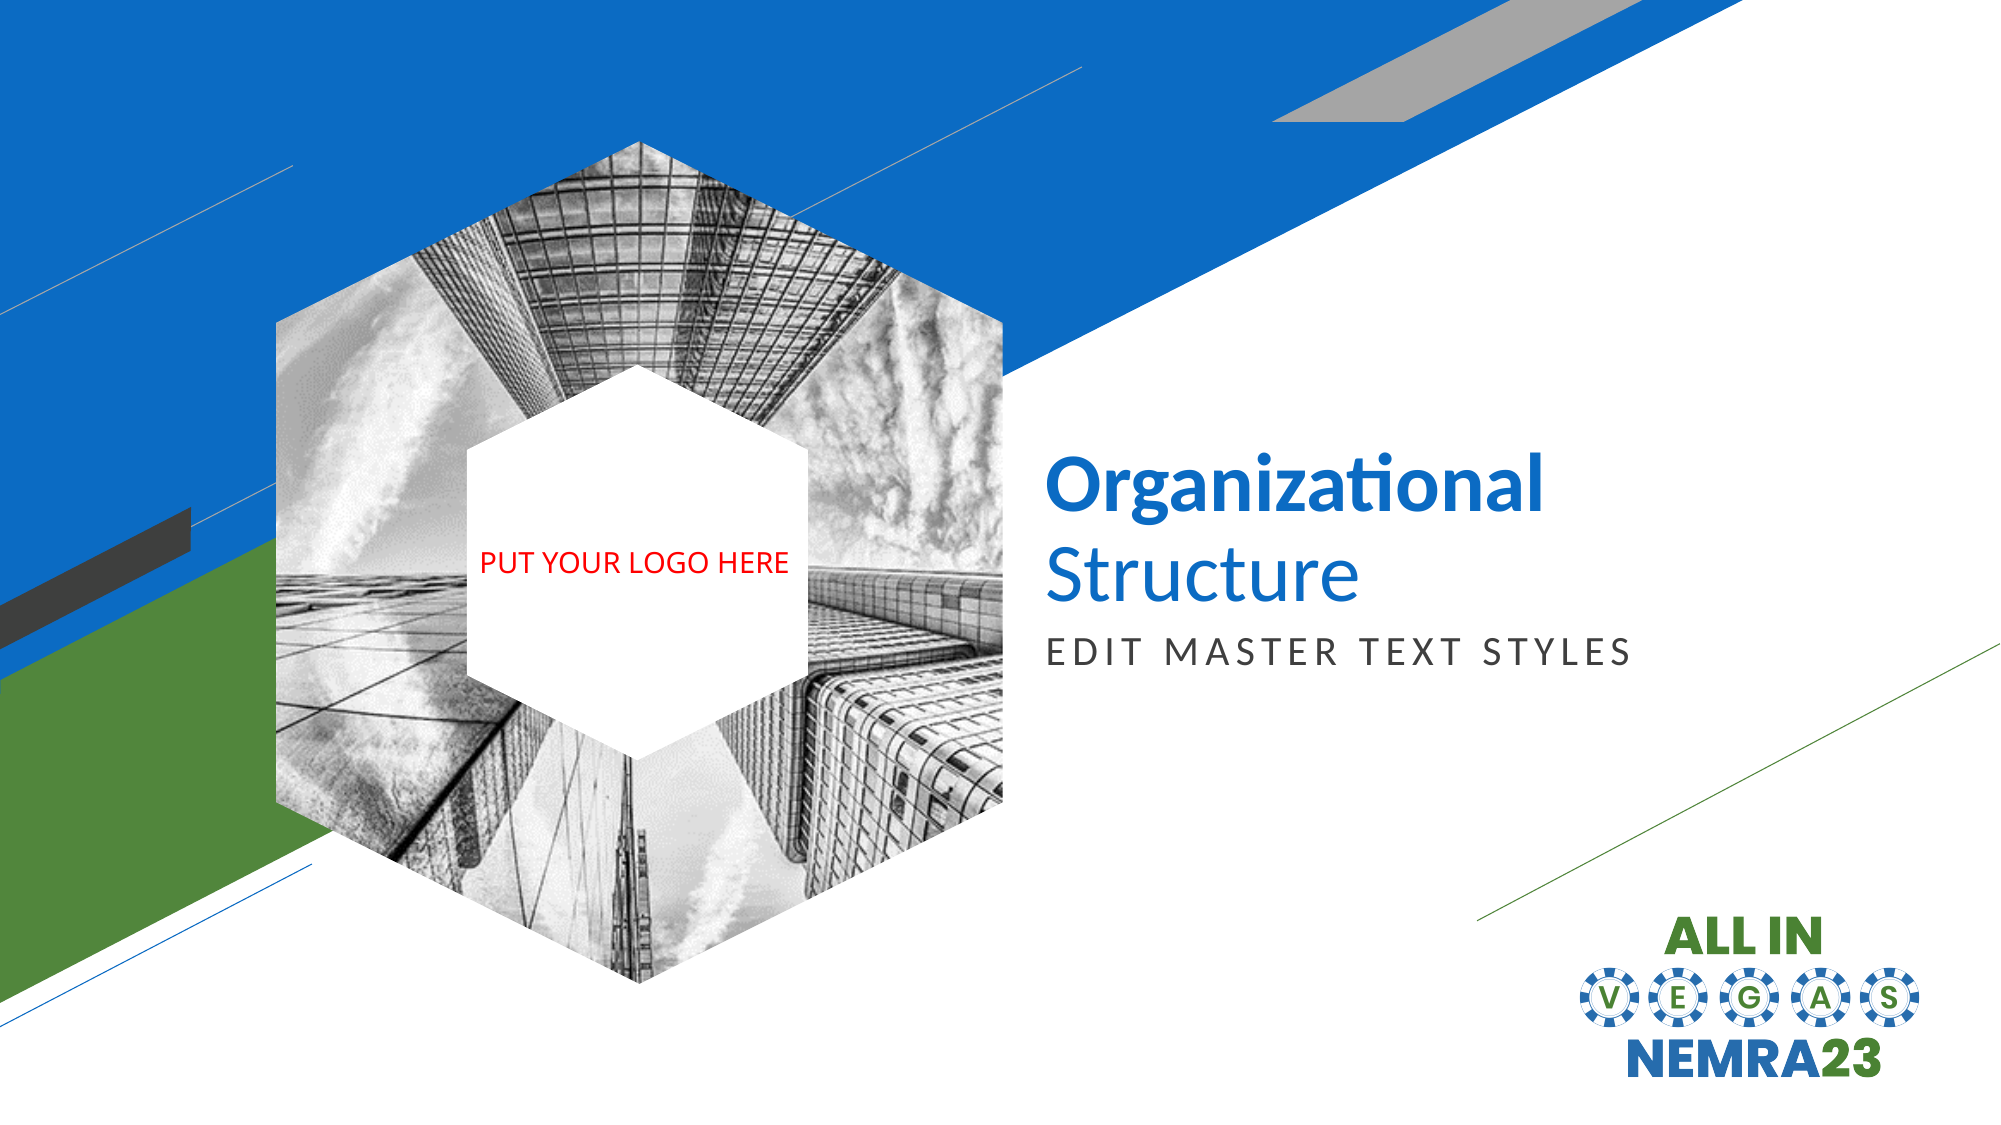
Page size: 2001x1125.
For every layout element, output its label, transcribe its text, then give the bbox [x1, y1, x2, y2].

picture [276, 141, 1003, 984]
list EDIT MASTER TEXT STYLES [1030, 622, 1837, 772]
title Organizational Structure [1030, 326, 1837, 620]
picture [1570, 906, 1929, 1089]
